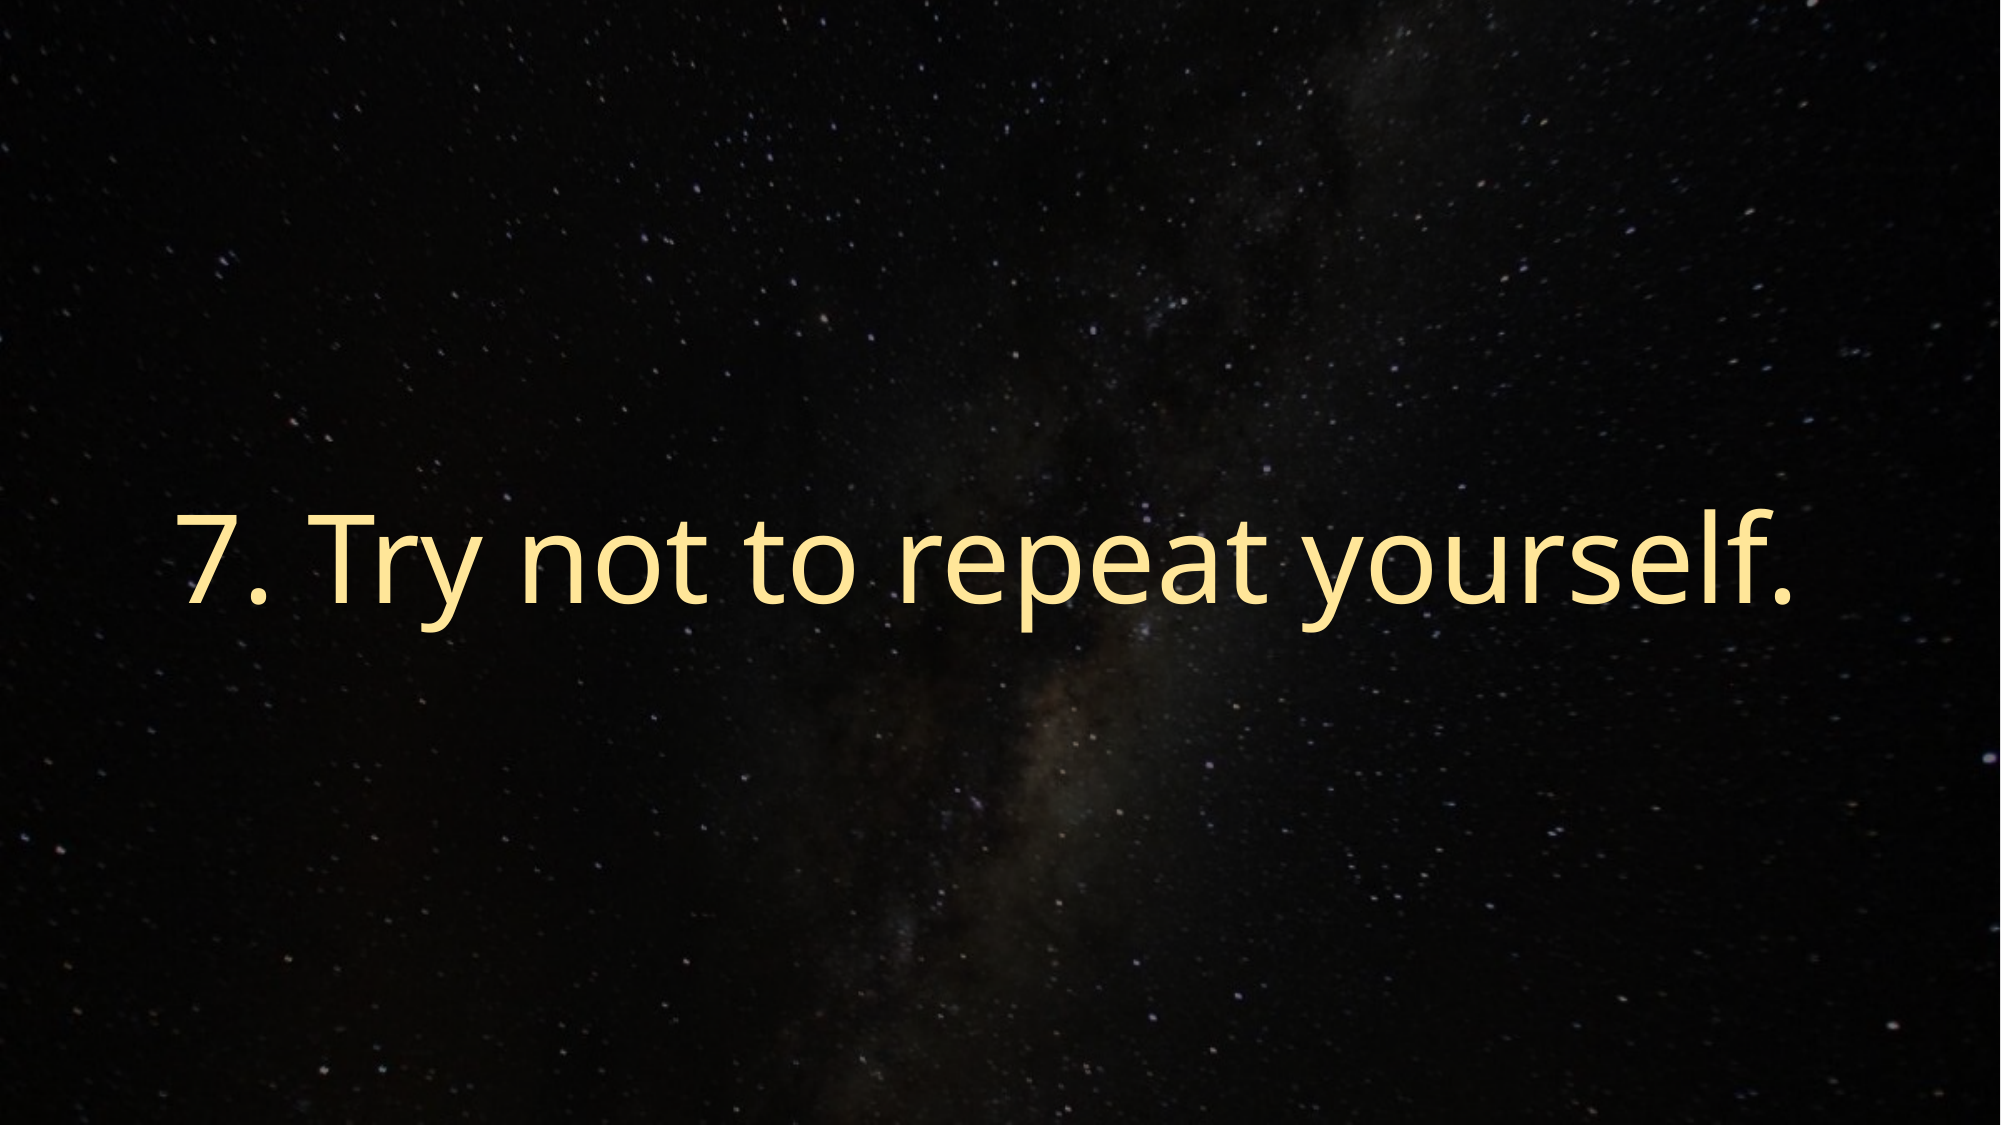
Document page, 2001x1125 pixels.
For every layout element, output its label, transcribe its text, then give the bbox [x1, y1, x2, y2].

picture [0, 0, 2001, 1125]
title 7. Try not to repeat yourself. [140, 454, 1866, 672]
